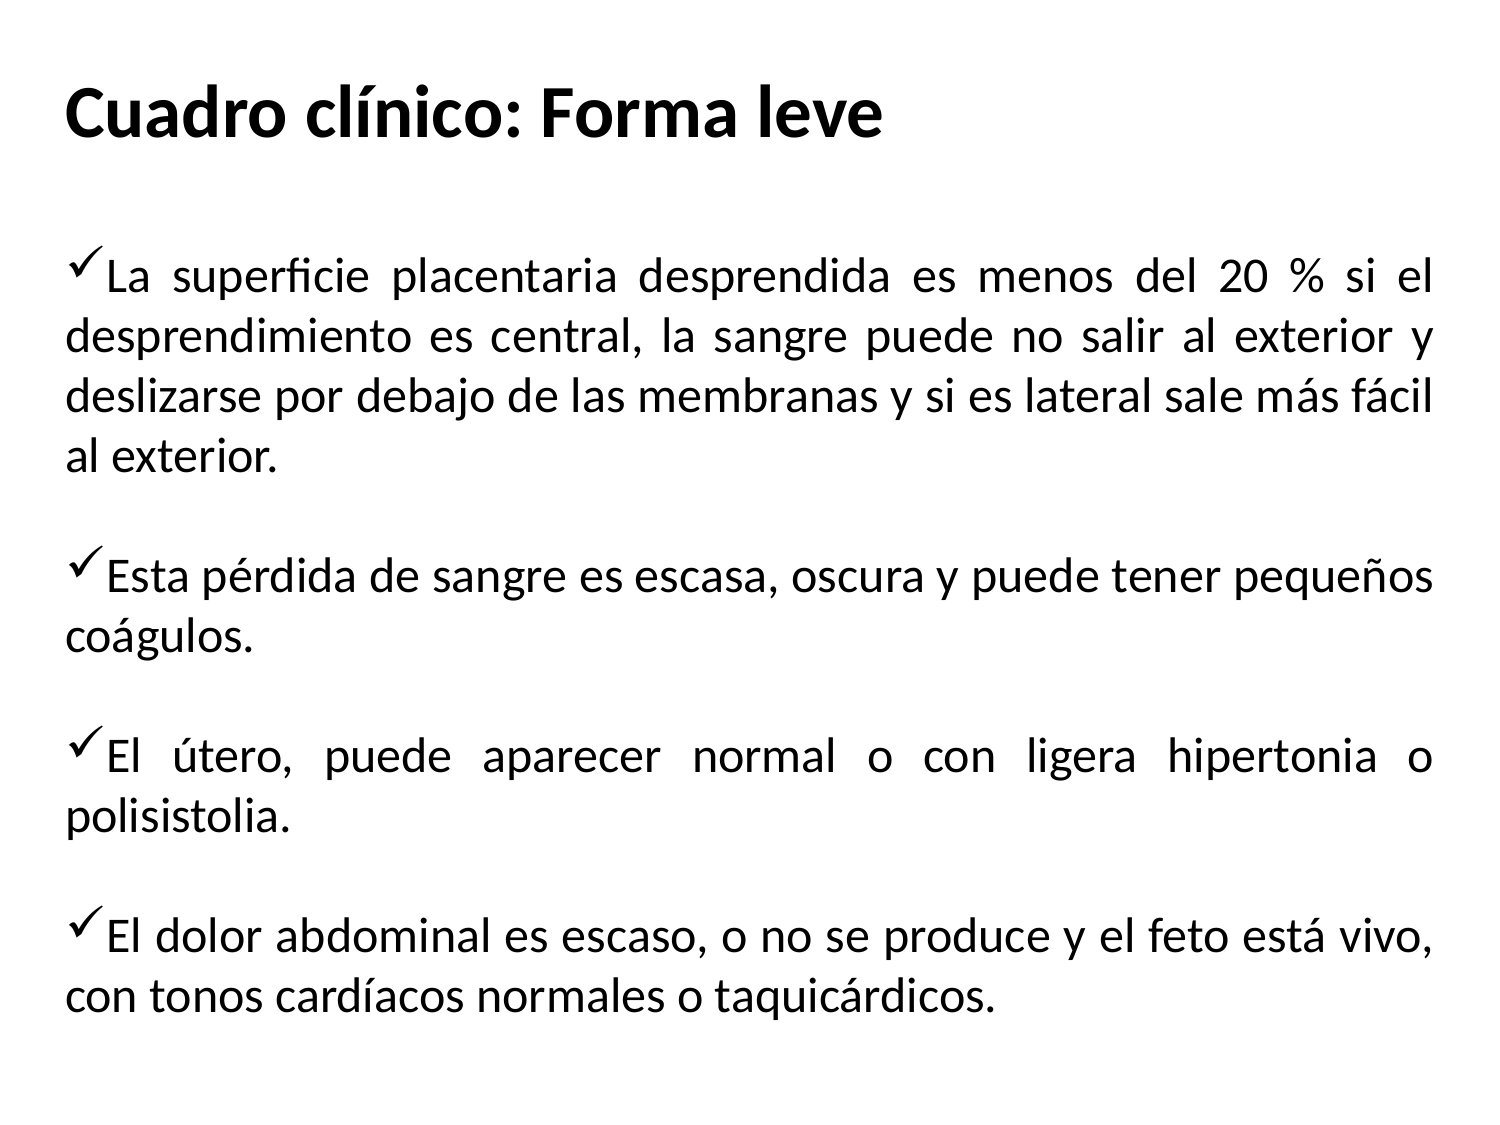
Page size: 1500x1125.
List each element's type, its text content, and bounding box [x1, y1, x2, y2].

text_box Cuadro clínico: Forma leve La superficie placentaria desprendida es menos del 20 % si el desprendimiento es central, la sangre puede no salir al exterior y deslizarse por debajo de las membranas y si es lateral sale más fácil al exterior. Esta pérdida de sangre es escasa, oscura y puede tener pequeños coágulos. El útero, puede aparecer normal o con ligera hipertonia o polisistolia. El dolor abdominal es escaso, o no se produce y el feto está vivo, con tonos cardíacos normales o taquicárdicos. [50, 54, 1450, 1030]
